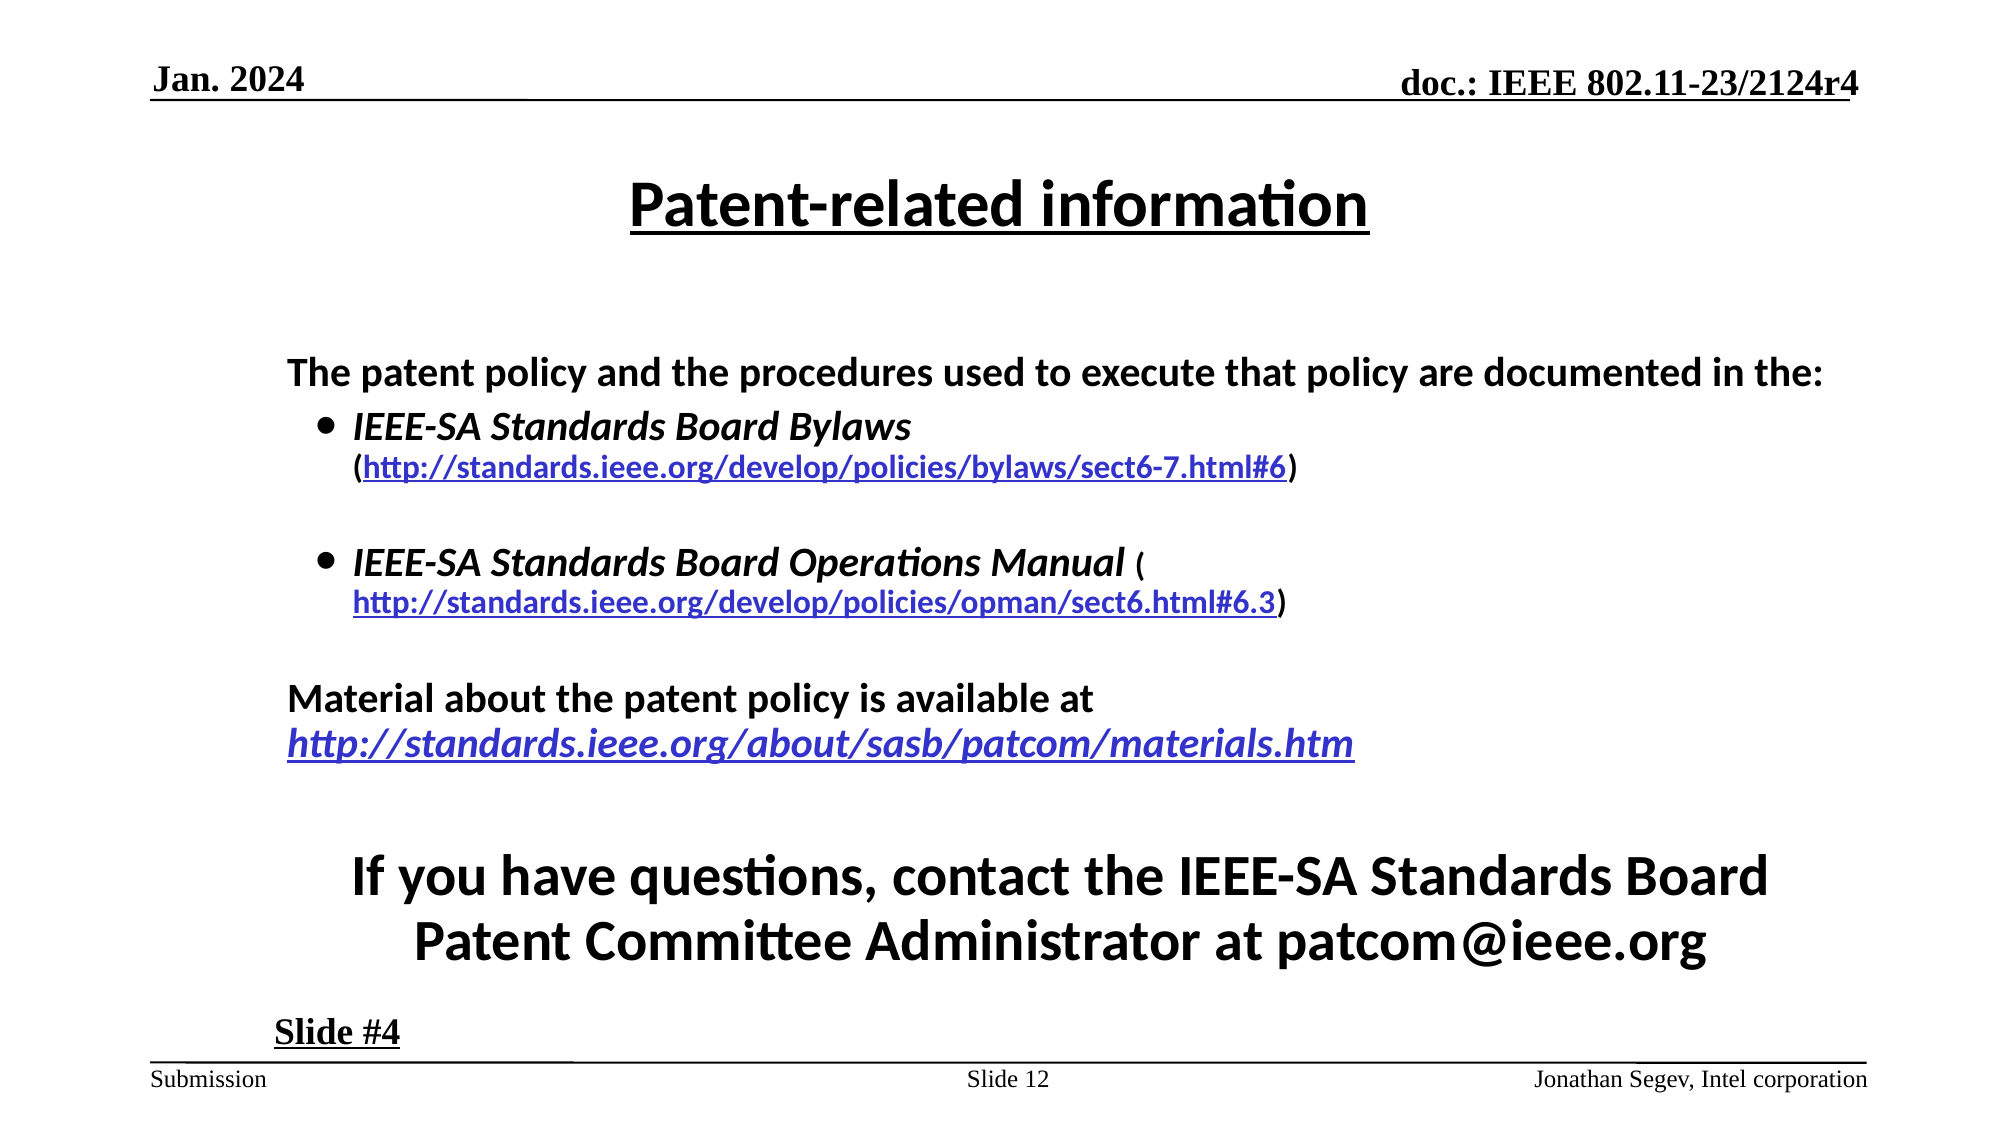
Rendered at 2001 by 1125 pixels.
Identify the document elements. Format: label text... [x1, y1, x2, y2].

footer Jonathan Segev, Intel corporation [1171, 1061, 1869, 1093]
slide_number Slide 12 [950, 1061, 1067, 1123]
list The patent policy and the procedures used to execute that policy are documented in the: IEEE-SA Standards Board Bylaws (http://standards.ieee.org/develop/policies/bylaws/sect6-7.html#6) IEEE-SA Standards Board Operations Manual (http://standards.ieee.org/develop/policies/opman/sect6.html#6.3) Material about the patent policy is available at http://standards.ieee.org/about/sasb/patcom/materials.htm If you have questions, contact the IEEE-SA Standards Board Patent Committee Administrator at patcom@ieee.org [149, 324, 1850, 1000]
title Patent-related information [149, 112, 1850, 288]
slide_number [152, 54, 563, 100]
text_box Slide #4 [259, 999, 416, 1060]
